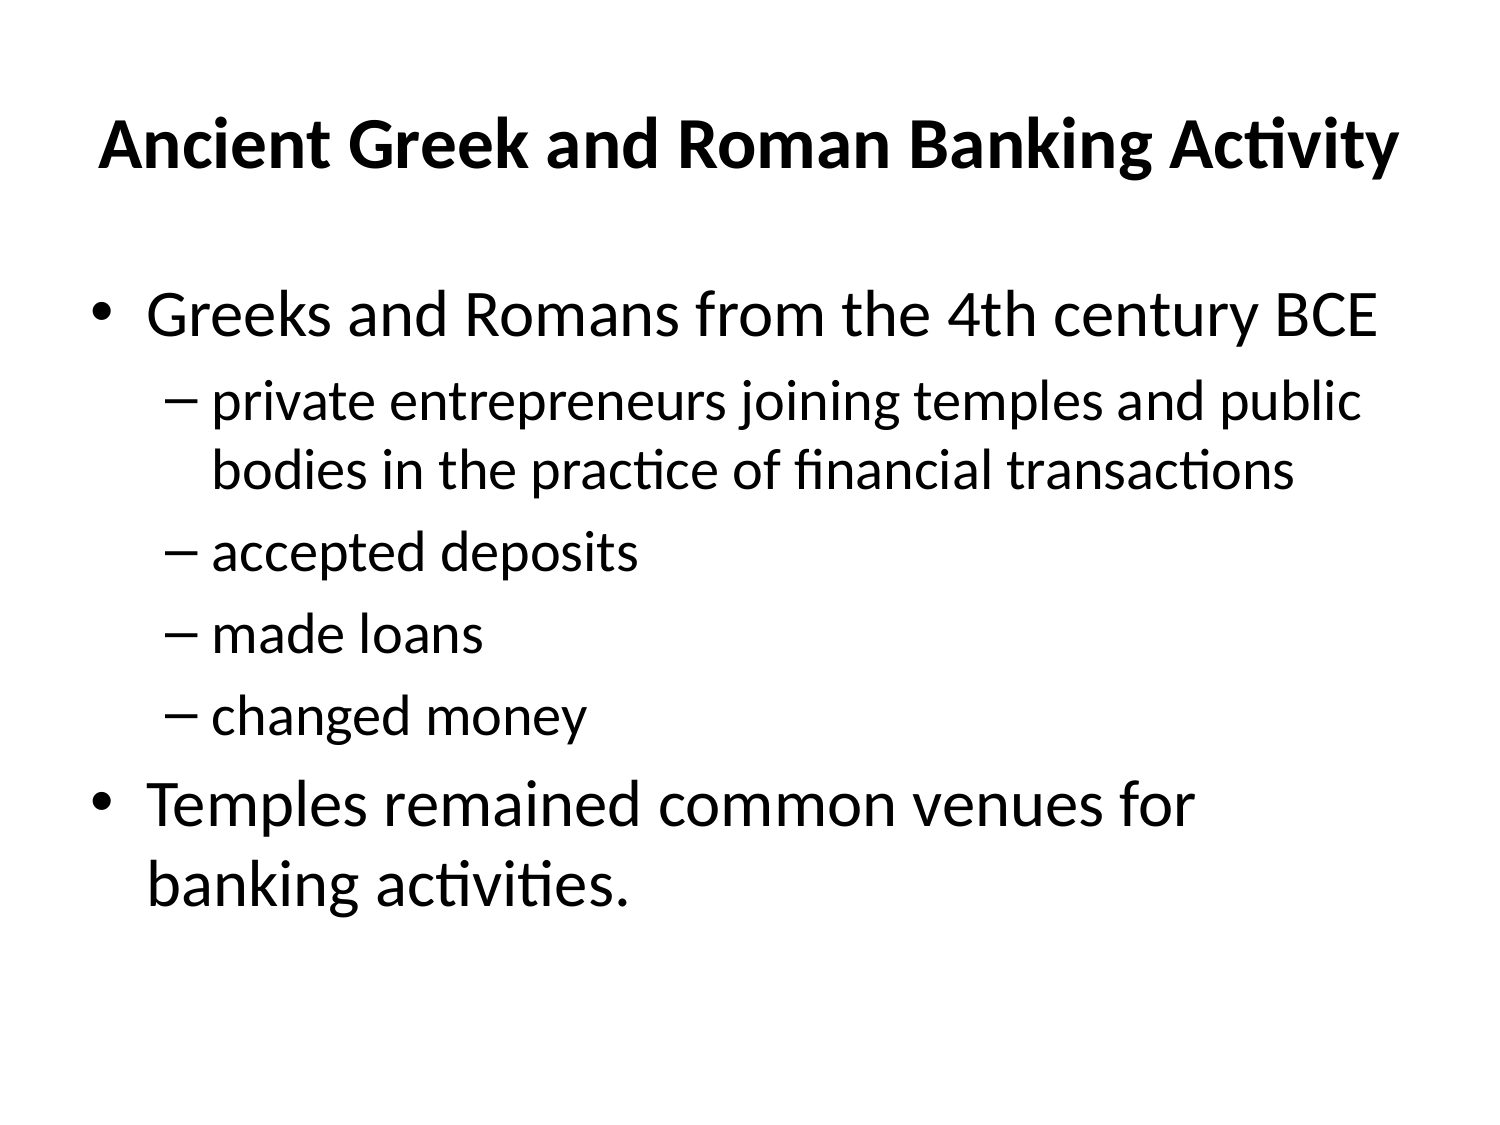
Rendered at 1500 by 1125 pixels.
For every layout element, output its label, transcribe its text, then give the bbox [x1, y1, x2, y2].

list Greeks and Romans from the 4th century BCE private entrepreneurs joining temples and public bodies in the practice of financial transactions accepted deposits made loans changed money Temples remained common venues for banking activities. [75, 262, 1425, 1005]
title Ancient Greek and Roman Banking Activity [75, 45, 1425, 233]
